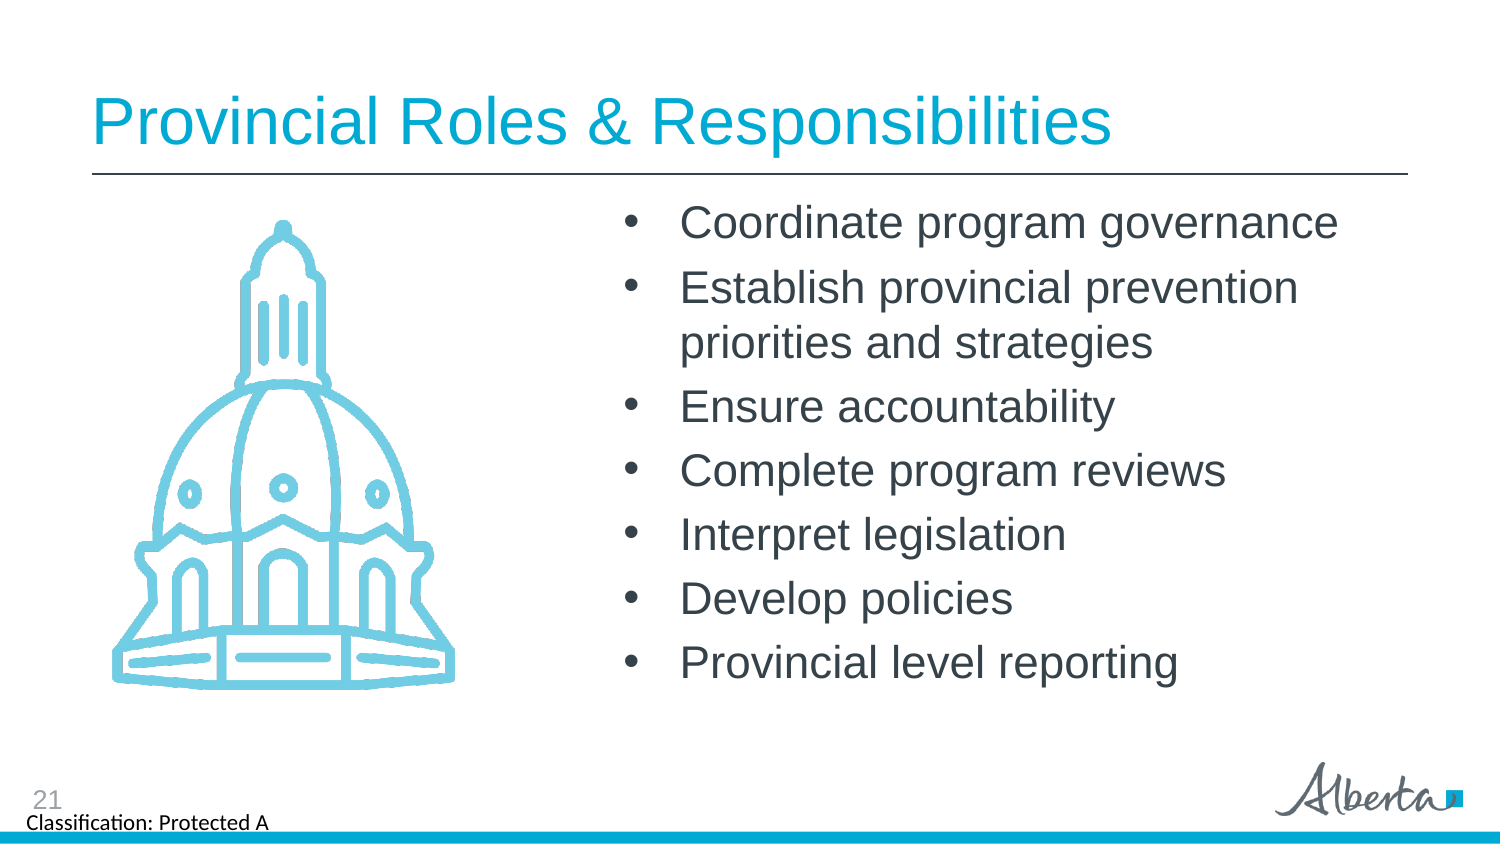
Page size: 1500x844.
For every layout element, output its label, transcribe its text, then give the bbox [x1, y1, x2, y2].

title Provincial Roles & Responsibilities [76, 72, 1425, 166]
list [111, 220, 455, 691]
slide_number 21 [17, 776, 356, 822]
picture [1275, 762, 1463, 816]
list Coordinate program governance Establish provincial prevention priorities and strategies Ensure accountability Complete program reviews Interpret legislation Develop policies Provincial level reporting [608, 185, 1412, 663]
